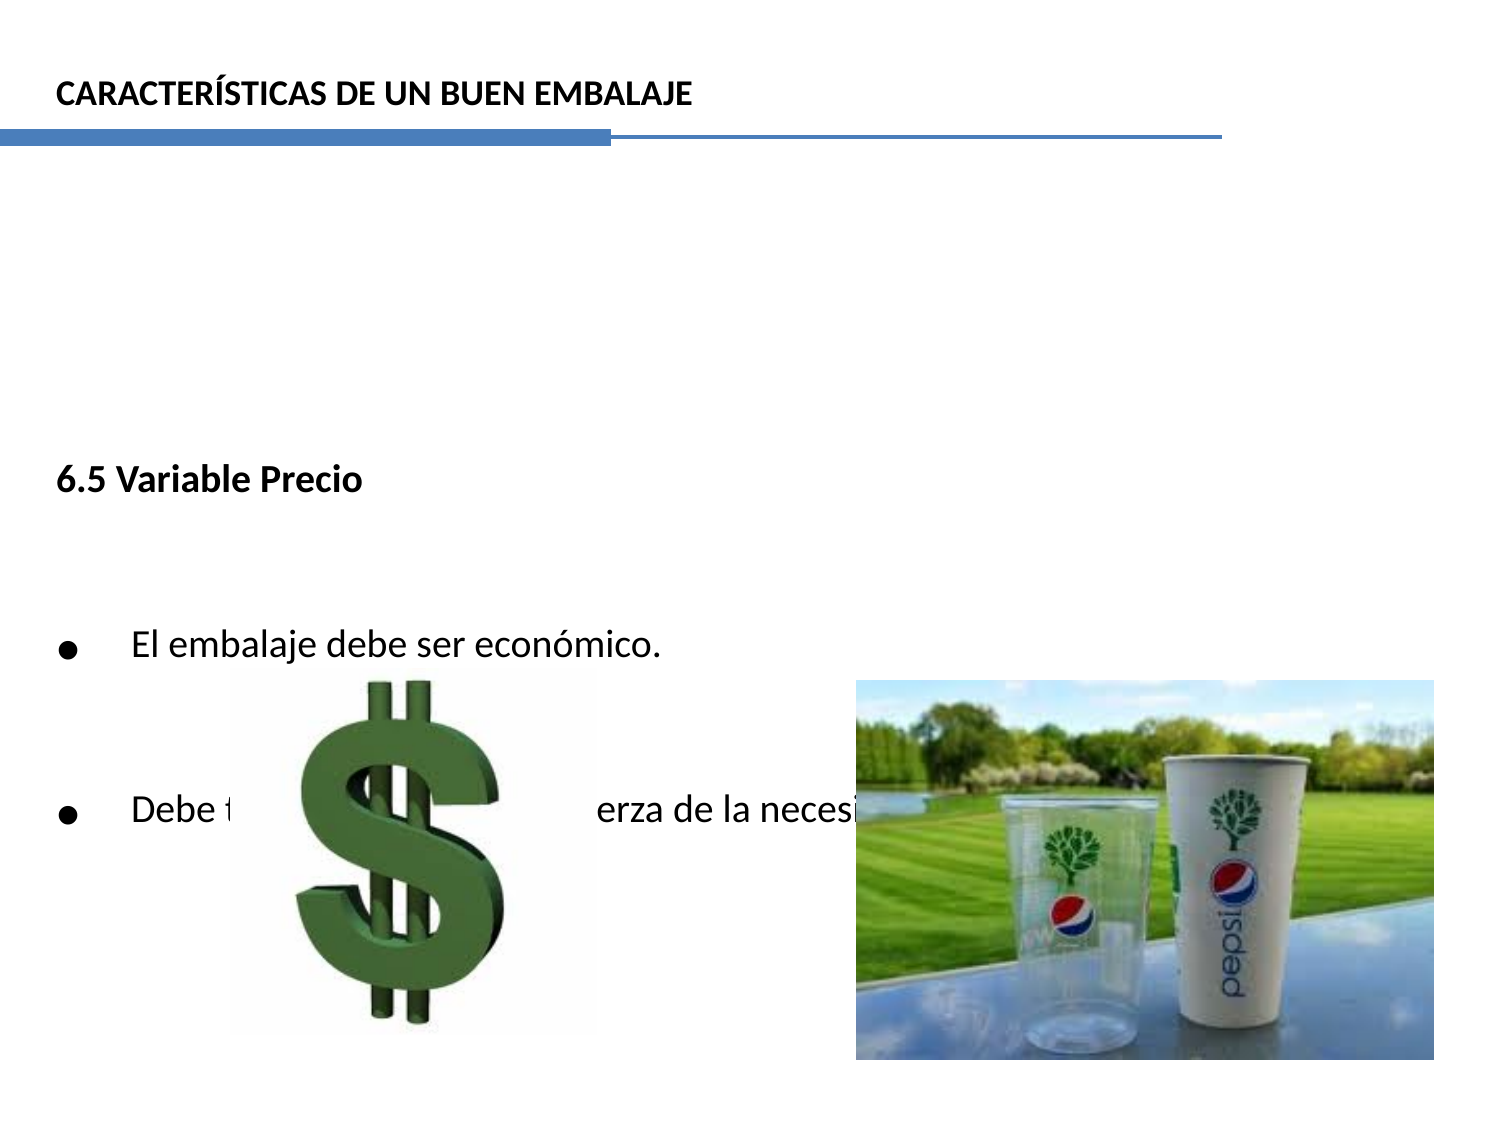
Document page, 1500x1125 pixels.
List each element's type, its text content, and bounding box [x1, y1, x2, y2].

picture [229, 668, 597, 1036]
picture [855, 680, 1434, 1061]
text_box CARACTERÍSTICAS DE UN BUEN EMBALAJE 6.5 Variable Precio El embalaje debe ser económico. Debe tener relación con la fuerza de la necesidad que satisface. [41, 54, 1336, 864]
